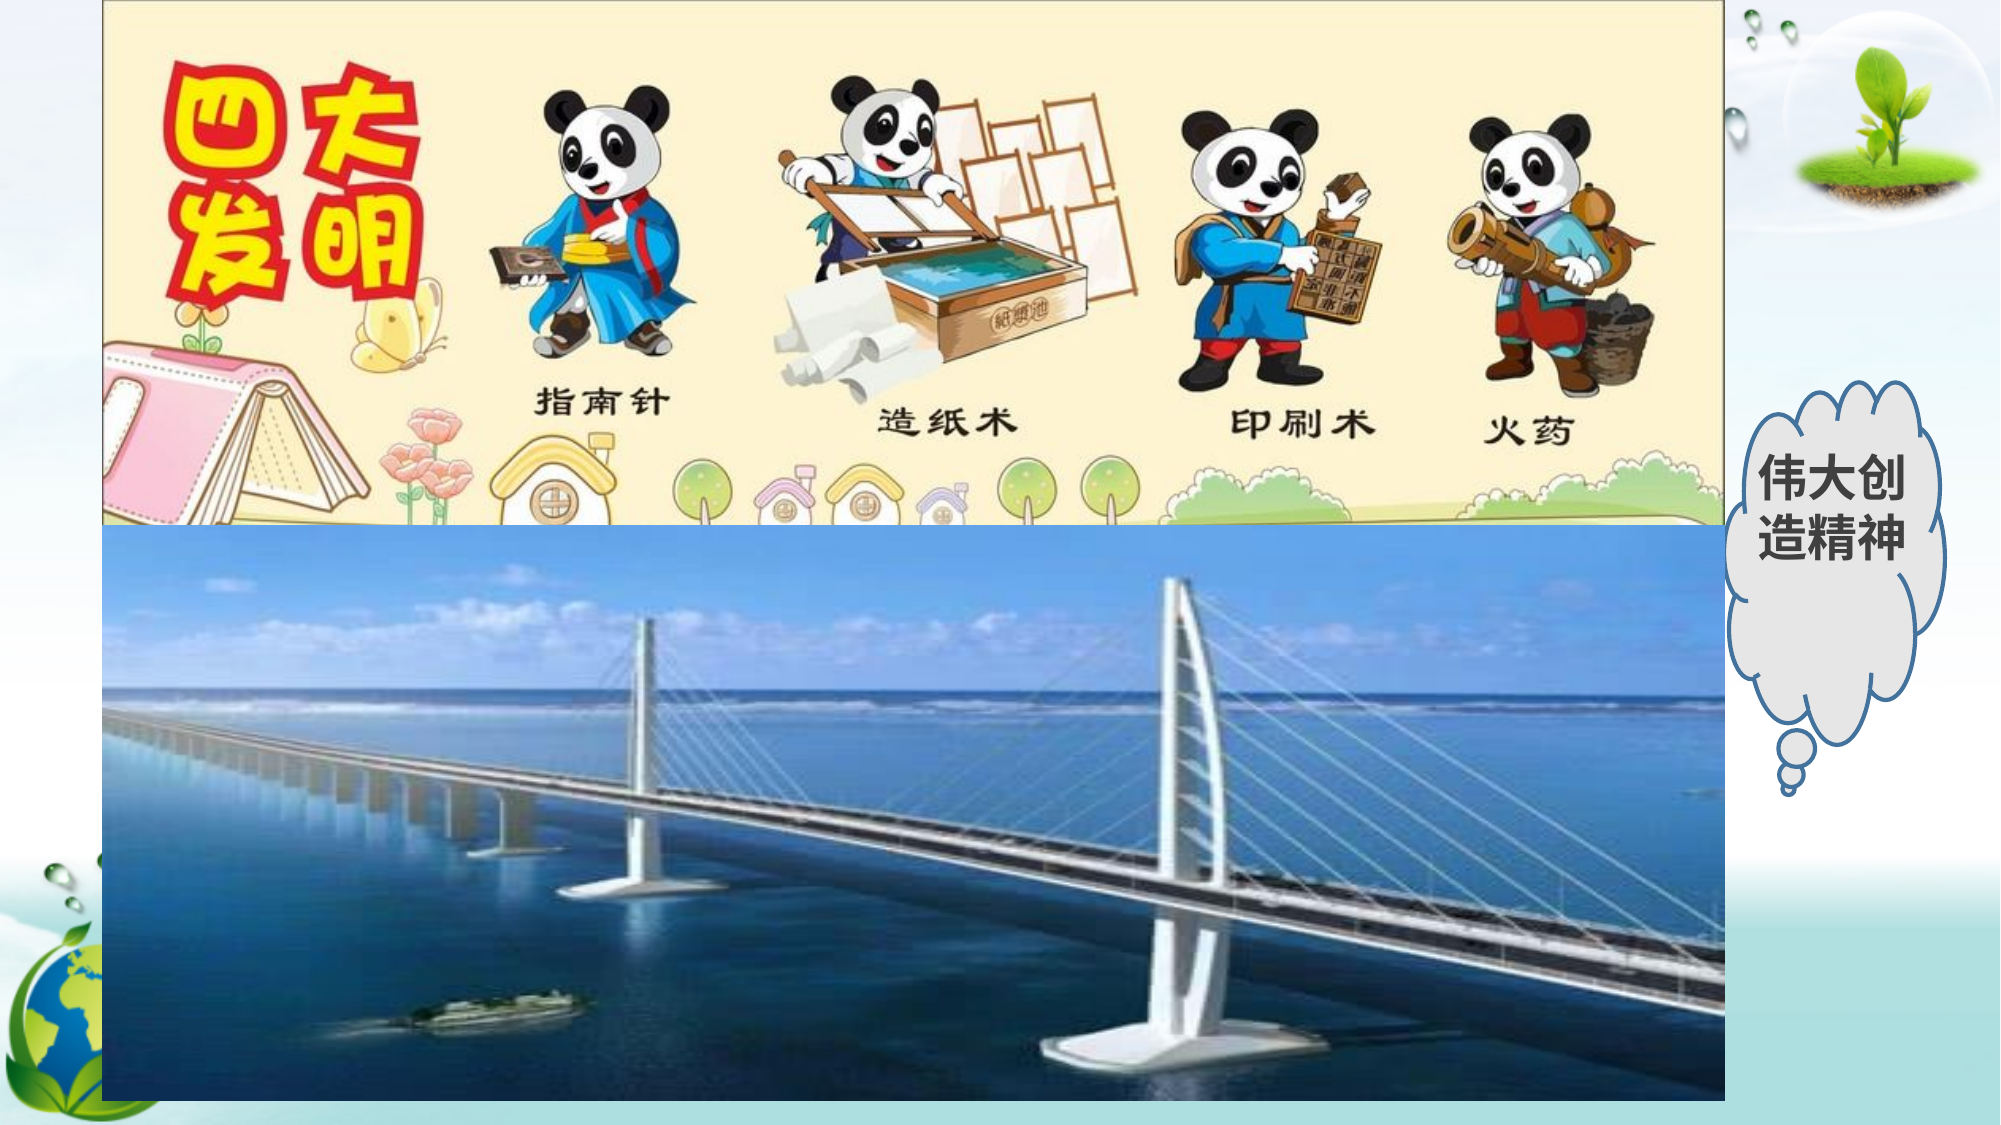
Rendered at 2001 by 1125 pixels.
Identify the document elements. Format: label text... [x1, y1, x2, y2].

picture [0, 0, 2001, 1125]
text_box [1776, 728, 1818, 798]
text_box 伟大创造精神 [1742, 439, 1948, 574]
text_box [1732, 482, 1947, 748]
text_box [1750, 380, 1932, 439]
